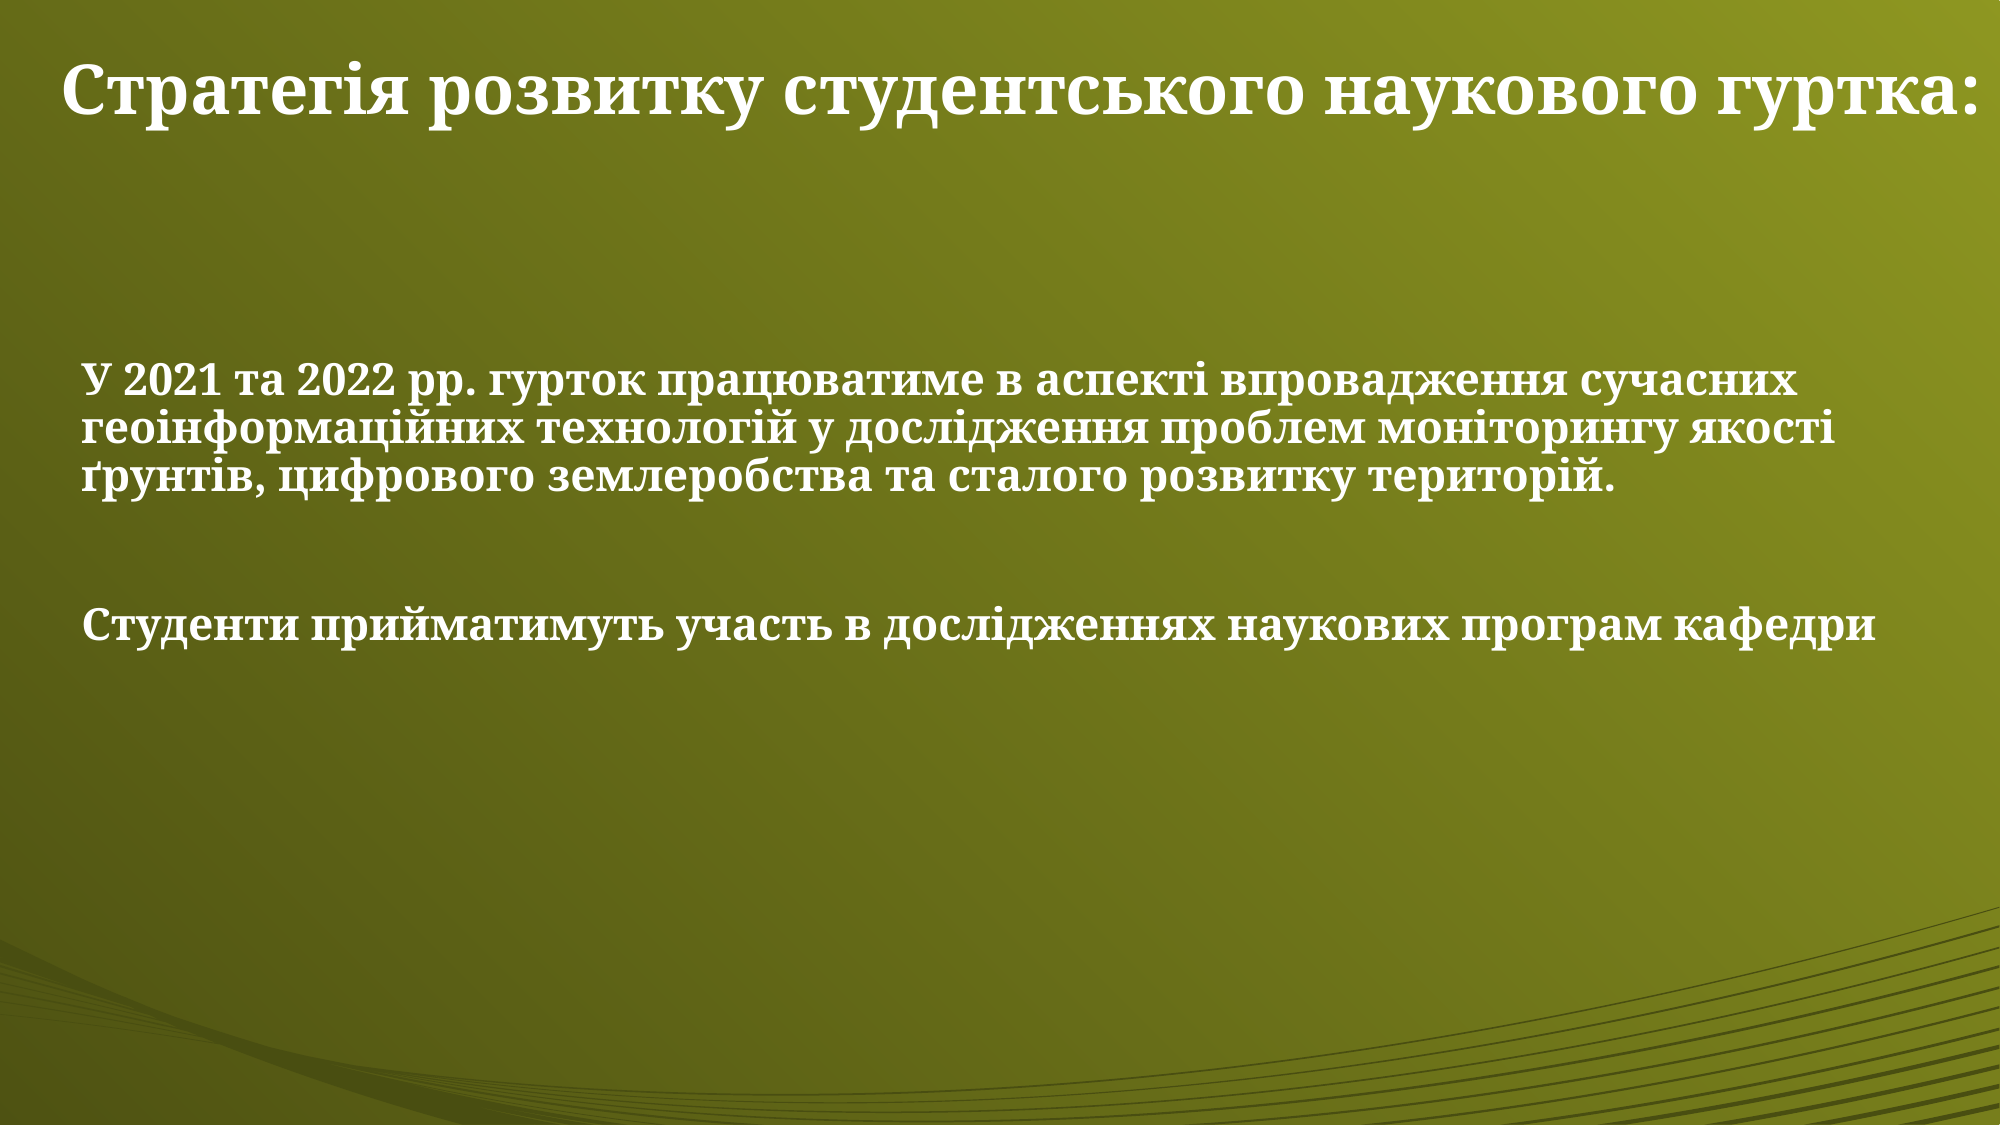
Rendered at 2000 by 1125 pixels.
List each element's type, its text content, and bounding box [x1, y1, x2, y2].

list У 2021 та 2022 рр. гурток працюватиме в аспекті впровадження сучасних геоінформаційних технологій у дослідження проблем моніторингу якості ґрунтів, цифрового землеробства та сталого розвитку територій. Студенти прийматимуть участь в дослідженнях наукових програм кафедри [66, 349, 1910, 669]
title Стратегія розвитку студентського наукового гуртка: [42, 30, 2000, 138]
